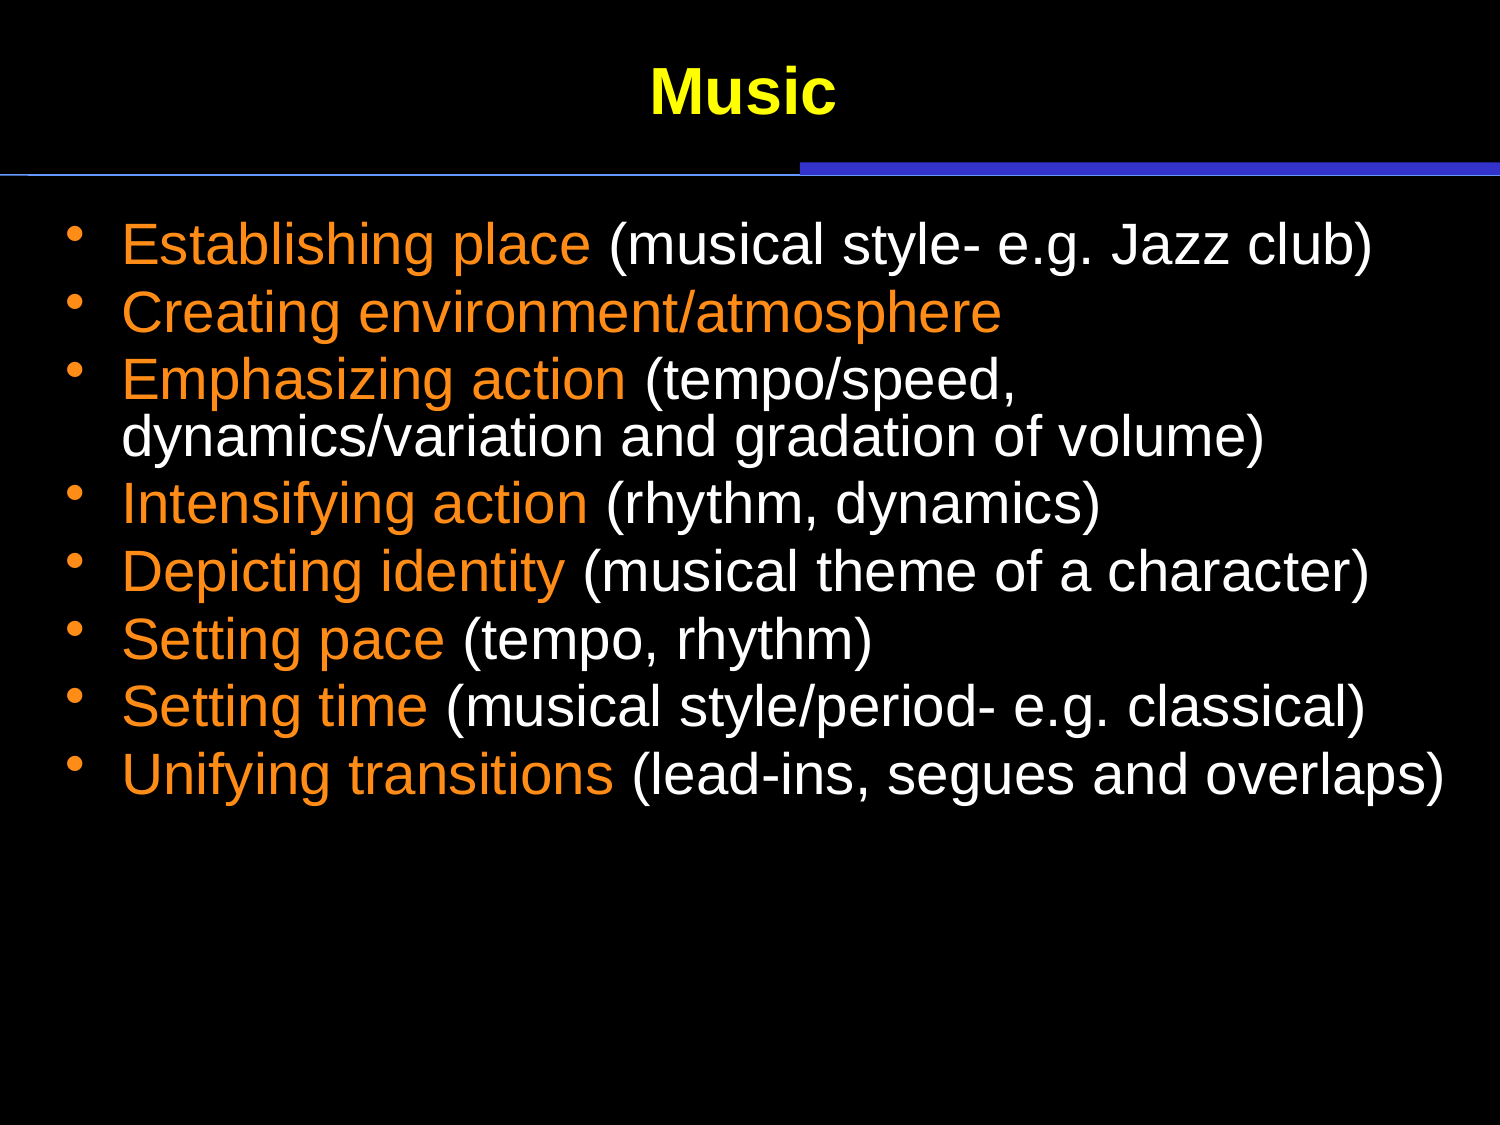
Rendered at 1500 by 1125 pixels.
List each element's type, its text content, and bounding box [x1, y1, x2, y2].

title Music [62, 0, 1426, 176]
list Establishing place (musical style- e.g. Jazz club) Creating environment/atmosphere Emphasizing action (tempo/speed, dynamics/variation and gradation of volume) Intensifying action (rhythm, dynamics) Depicting identity (musical theme of a character) Setting pace (tempo, rhythm) Setting time (musical style/period- e.g. classical) Unifying transitions (lead-ins, segues and overlaps) [49, 212, 1463, 963]
